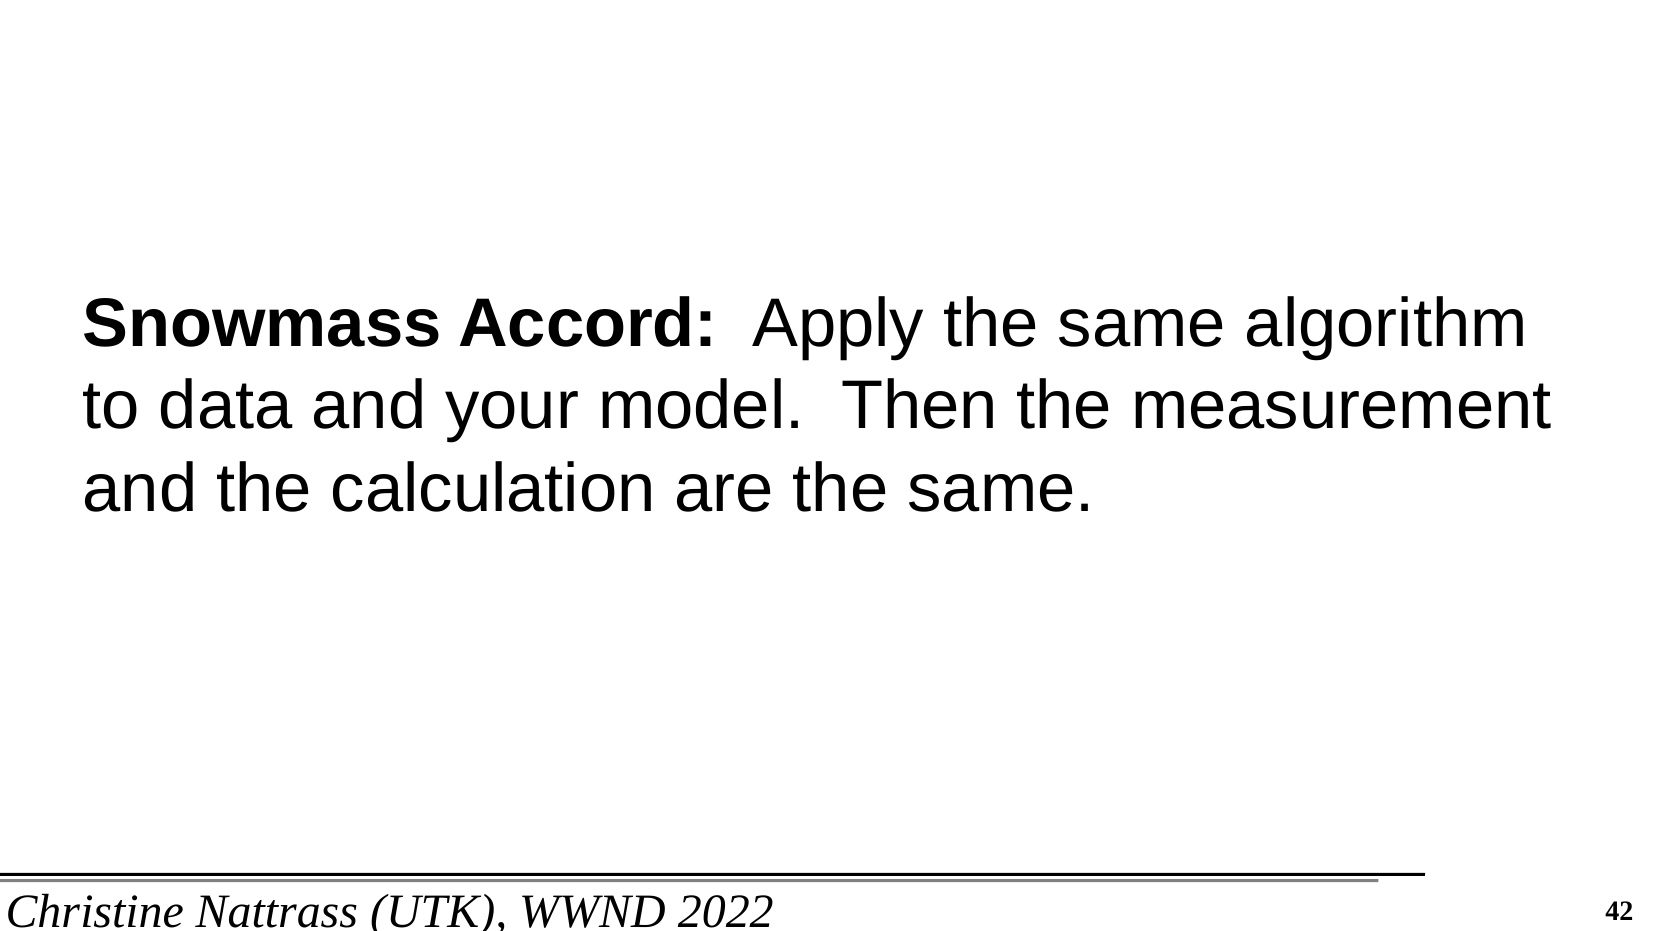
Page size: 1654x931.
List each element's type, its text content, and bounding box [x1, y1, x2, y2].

title Snowmass Accord: Apply the same algorithm to data and your model. Then the measurement and the calculation are the same. [82, 247, 1571, 555]
